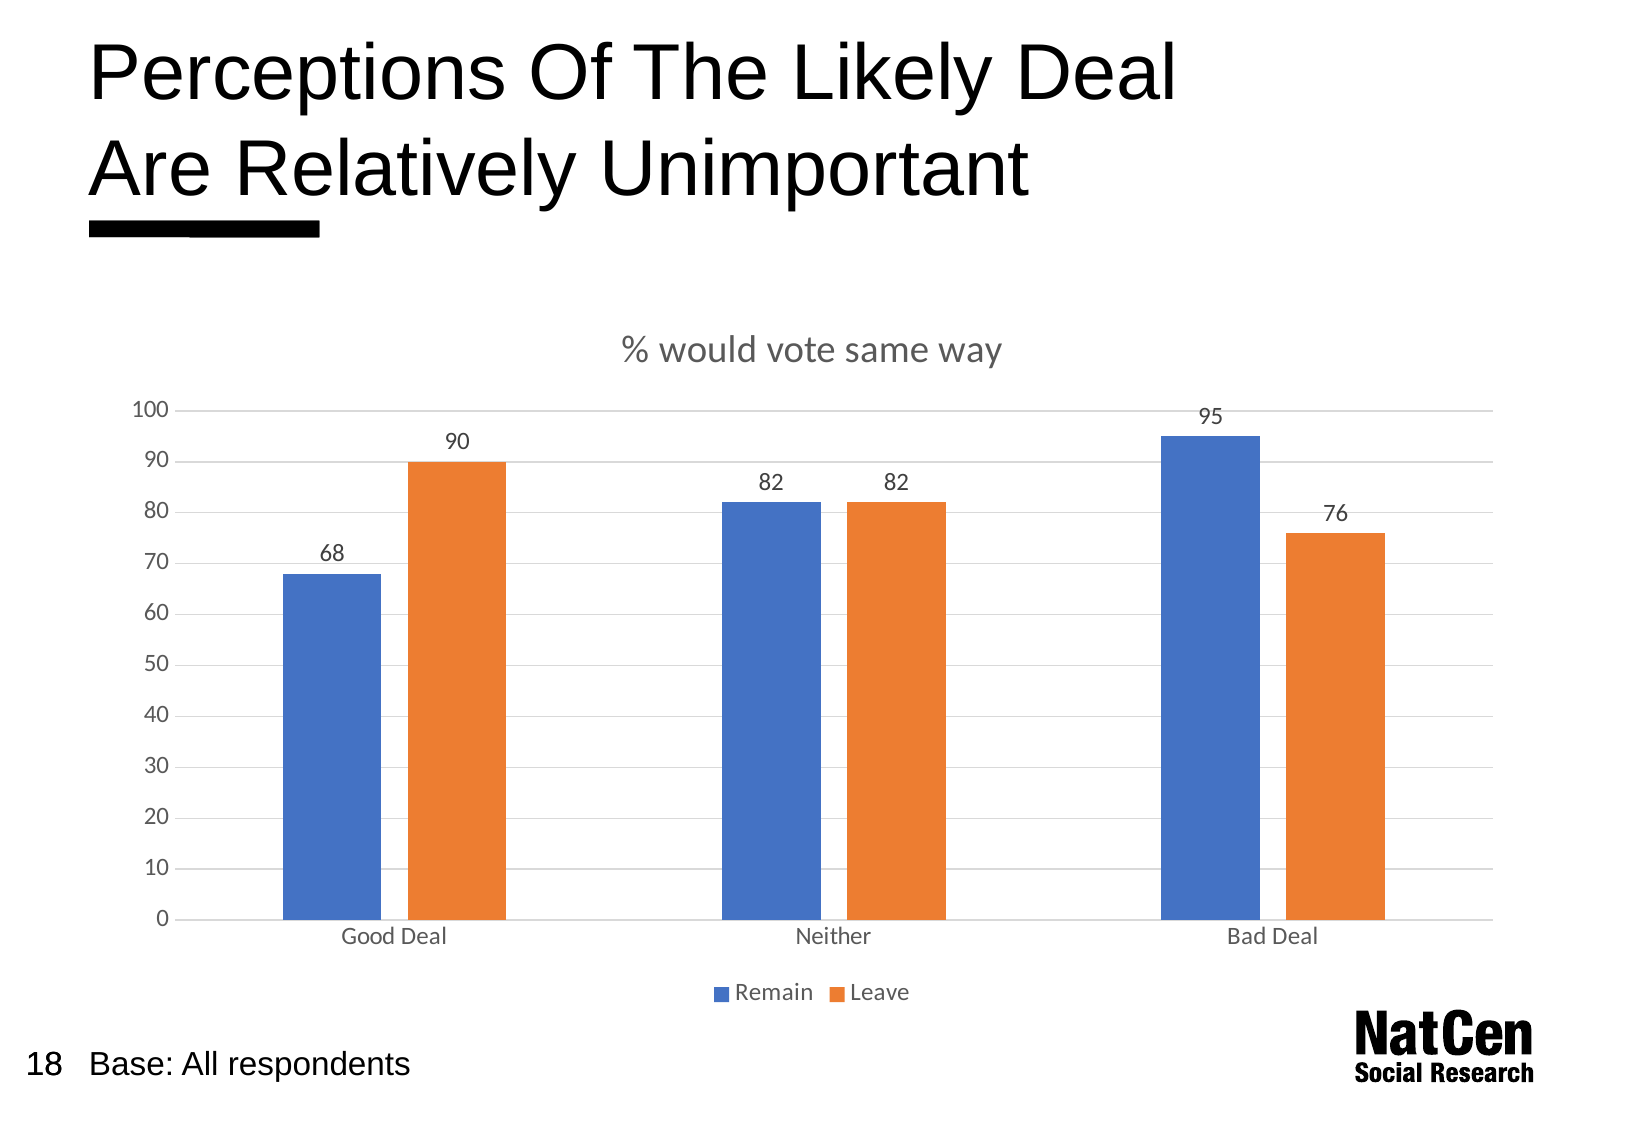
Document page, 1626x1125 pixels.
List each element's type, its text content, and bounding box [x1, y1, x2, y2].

title Perceptions Of The Likely Deal Are Relatively Unimportant [89, 75, 1234, 211]
chart [102, 299, 1522, 1014]
text_box Base: All respondents [88, 1042, 1233, 1083]
